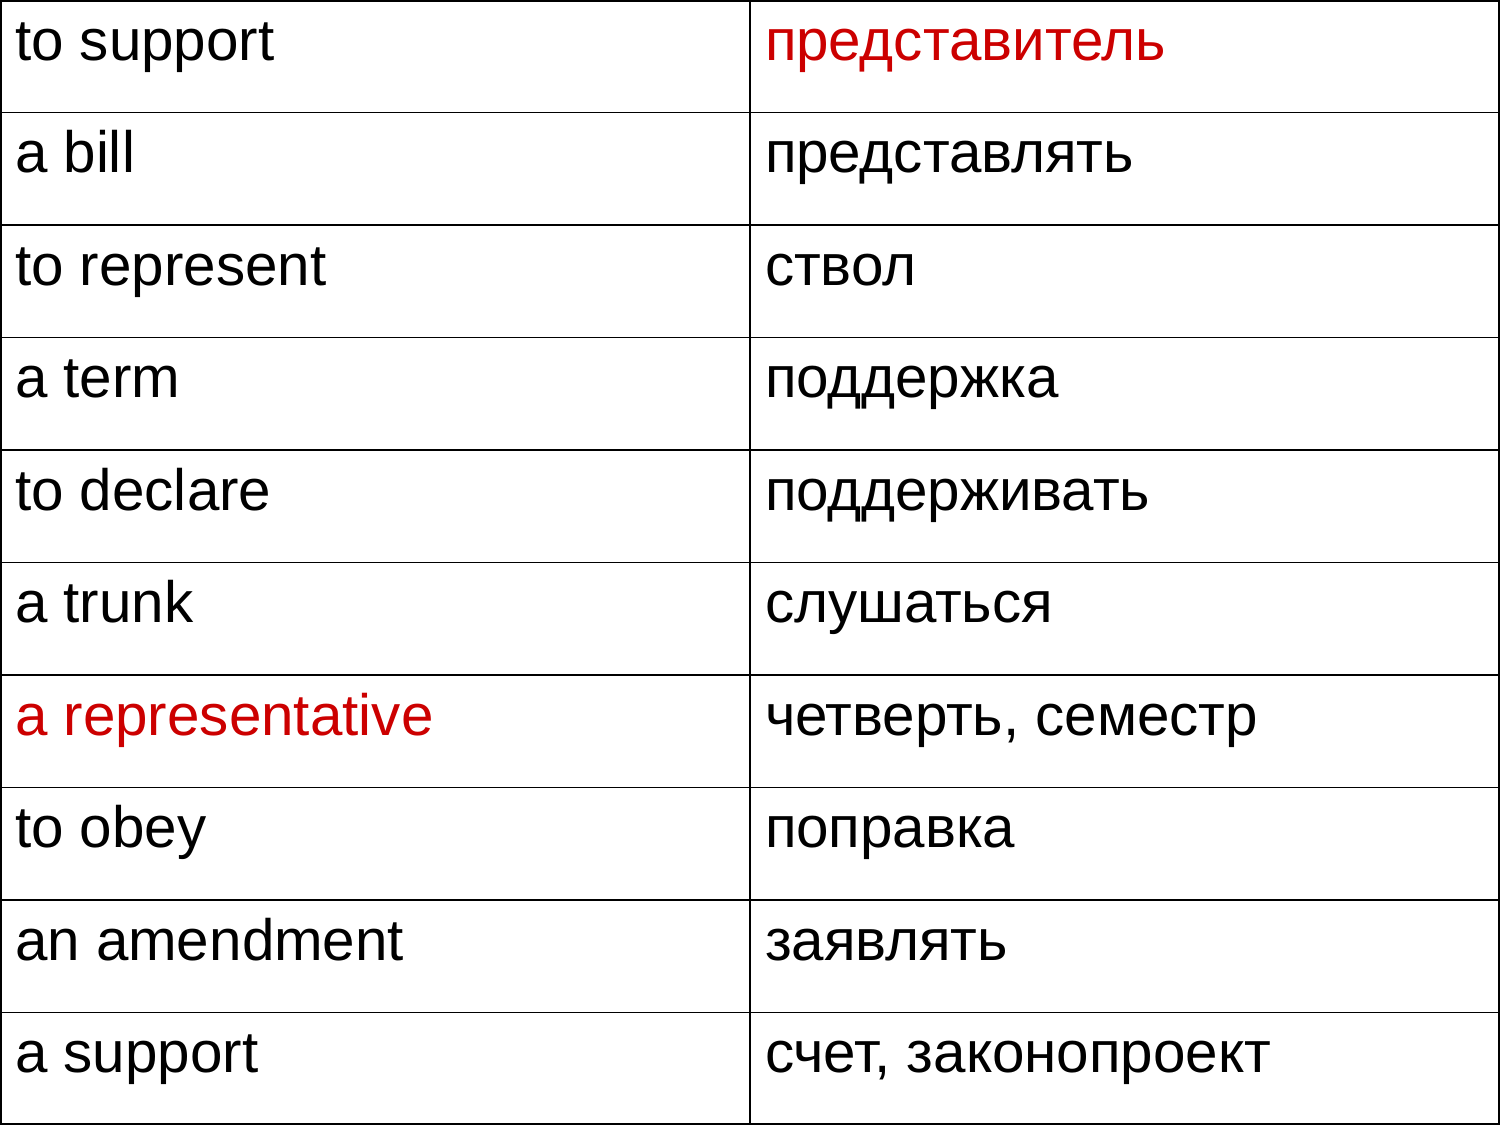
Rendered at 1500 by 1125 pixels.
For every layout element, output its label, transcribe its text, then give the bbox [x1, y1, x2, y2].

table_cell ствол [751, 226, 1498, 337]
table_cell четверть, семестр [751, 676, 1498, 787]
table_header to support [2, 2, 749, 112]
table_cell a trunk [2, 563, 749, 674]
table_cell поправка [751, 788, 1498, 899]
table_cell поддержка [751, 338, 1498, 449]
table_cell to obey [2, 788, 749, 899]
table_cell представлять [751, 113, 1498, 224]
table_cell a representative [2, 676, 749, 787]
table_cell слушаться [751, 563, 1498, 674]
table_cell a bill [2, 113, 749, 224]
table_cell a support [2, 1013, 749, 1123]
table_cell an amendment [2, 901, 749, 1012]
table_cell поддерживать [751, 451, 1498, 562]
table_cell to represent [2, 226, 749, 337]
table_cell счет, законопроект [751, 1013, 1498, 1123]
table_cell заявлять [751, 901, 1498, 1012]
table_header представитель [751, 2, 1498, 112]
table_cell to declare [2, 451, 749, 562]
table_cell a term [2, 338, 749, 449]
